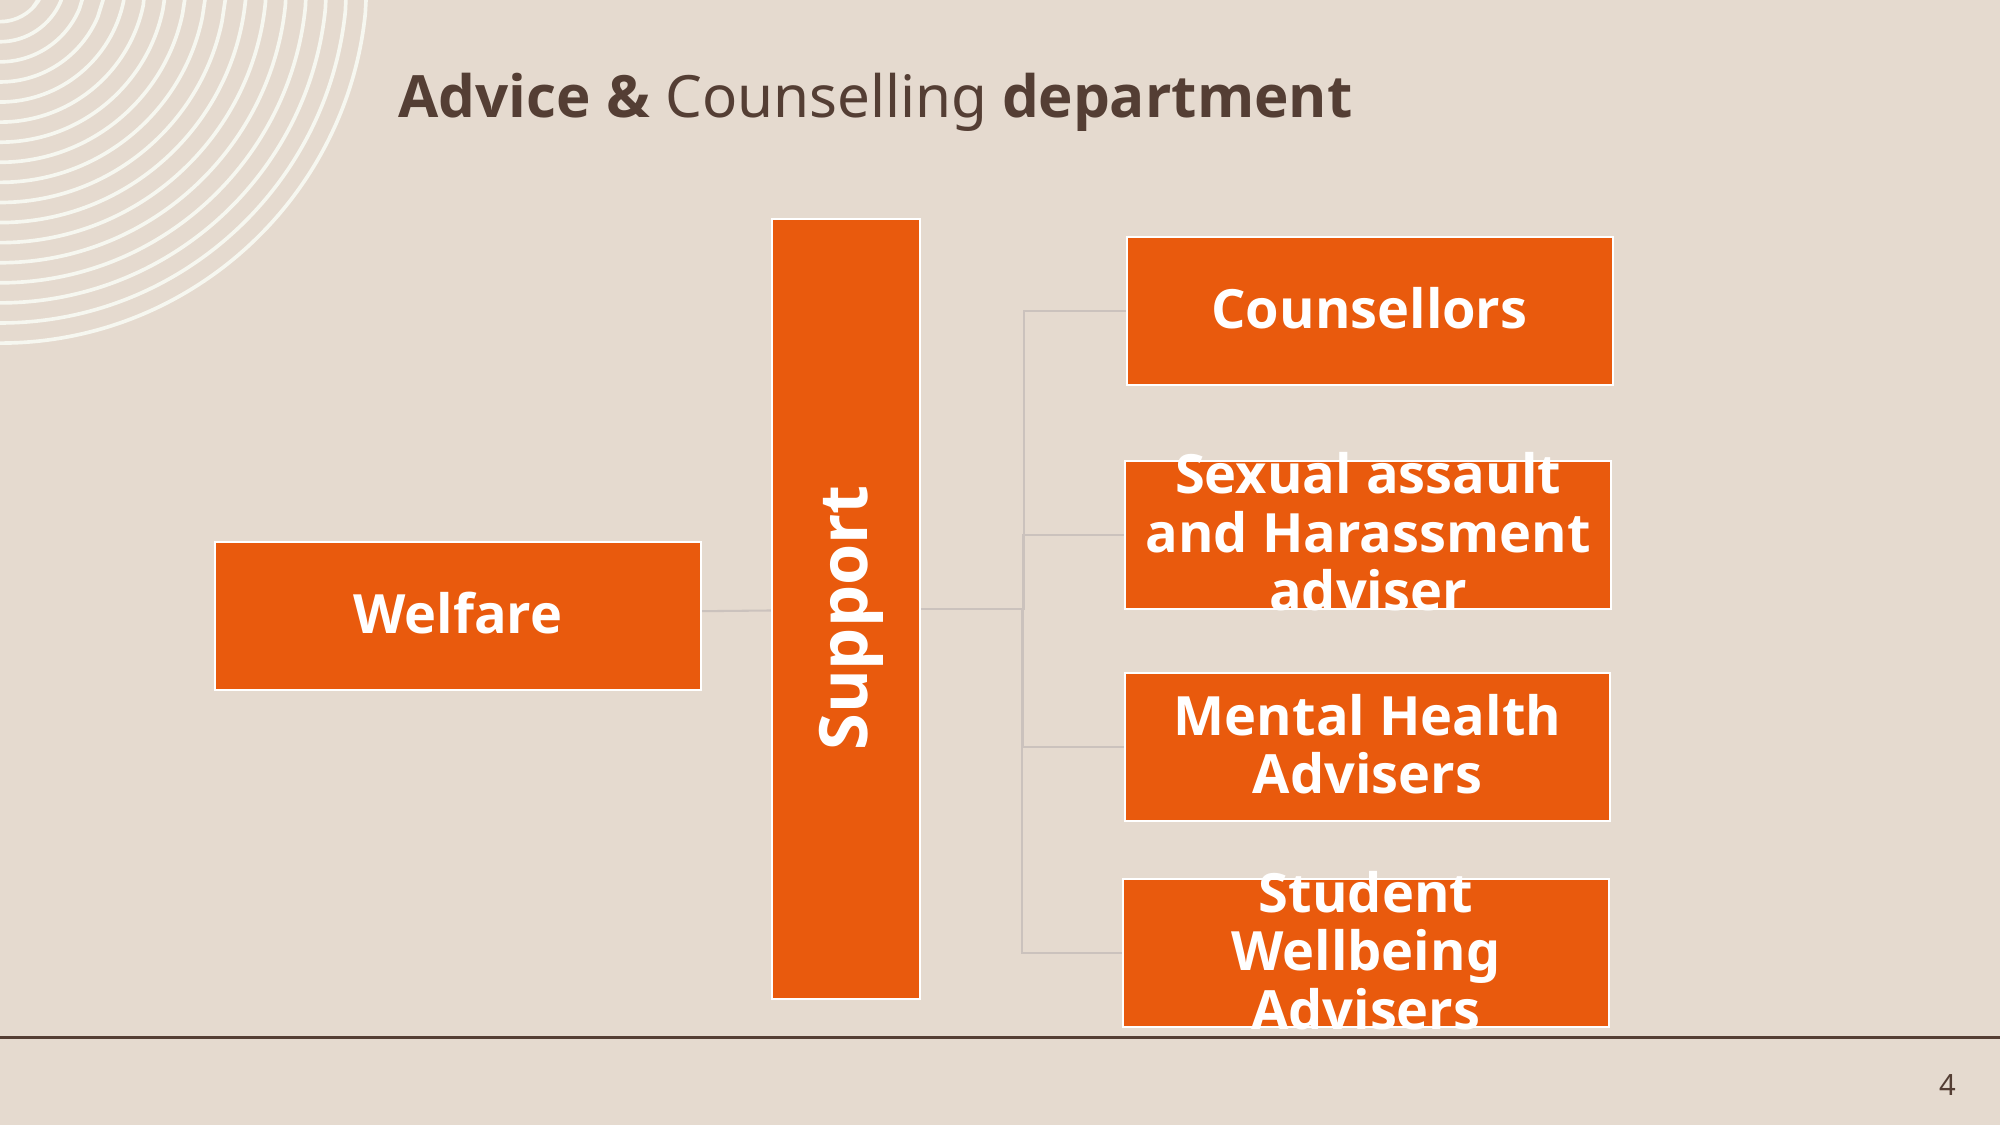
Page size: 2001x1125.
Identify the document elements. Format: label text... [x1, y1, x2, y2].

slide_number 4 [1808, 1060, 1971, 1112]
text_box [147, 164, 1898, 1054]
title Advice & Counselling department [383, 31, 2000, 158]
